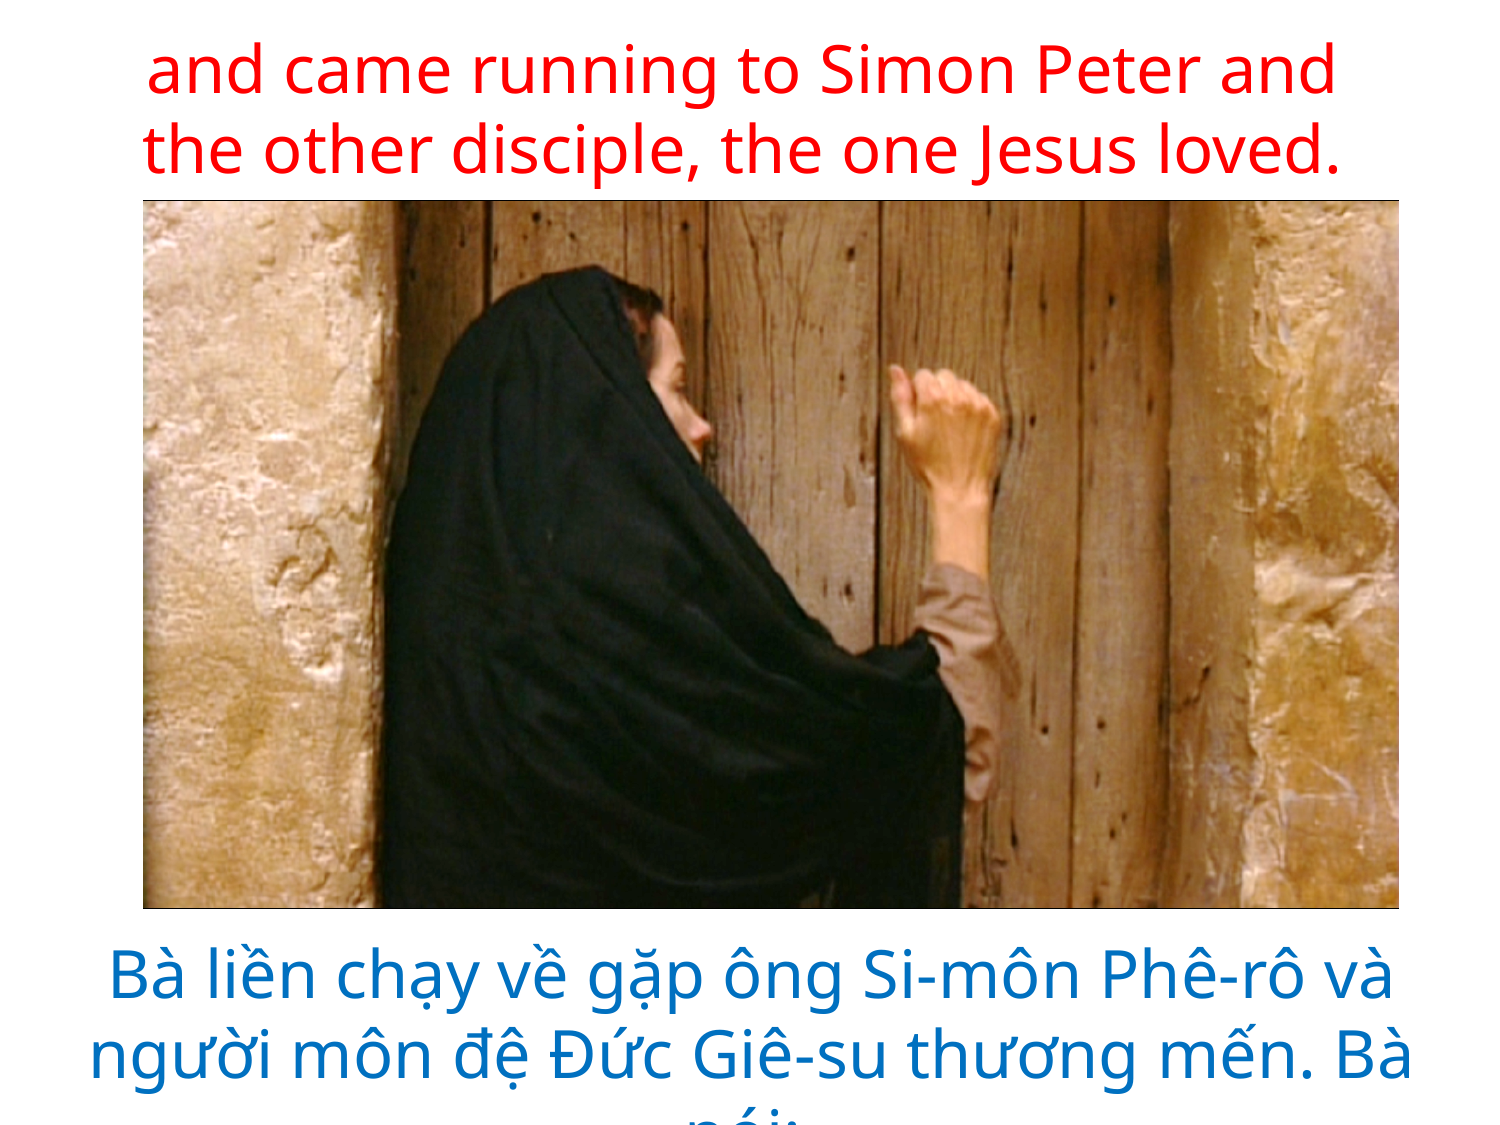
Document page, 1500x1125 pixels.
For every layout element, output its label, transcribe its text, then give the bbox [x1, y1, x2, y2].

picture [142, 199, 1399, 910]
text_box Bà liền chạy về gặp ông Si-môn Phê-rô và người môn đệ Đức Giê-su thương mến. Bà nói: [22, 924, 1482, 1125]
text_box and came running to Simon Peter and the other disciple, the one Jesus loved. [45, 19, 1459, 194]
